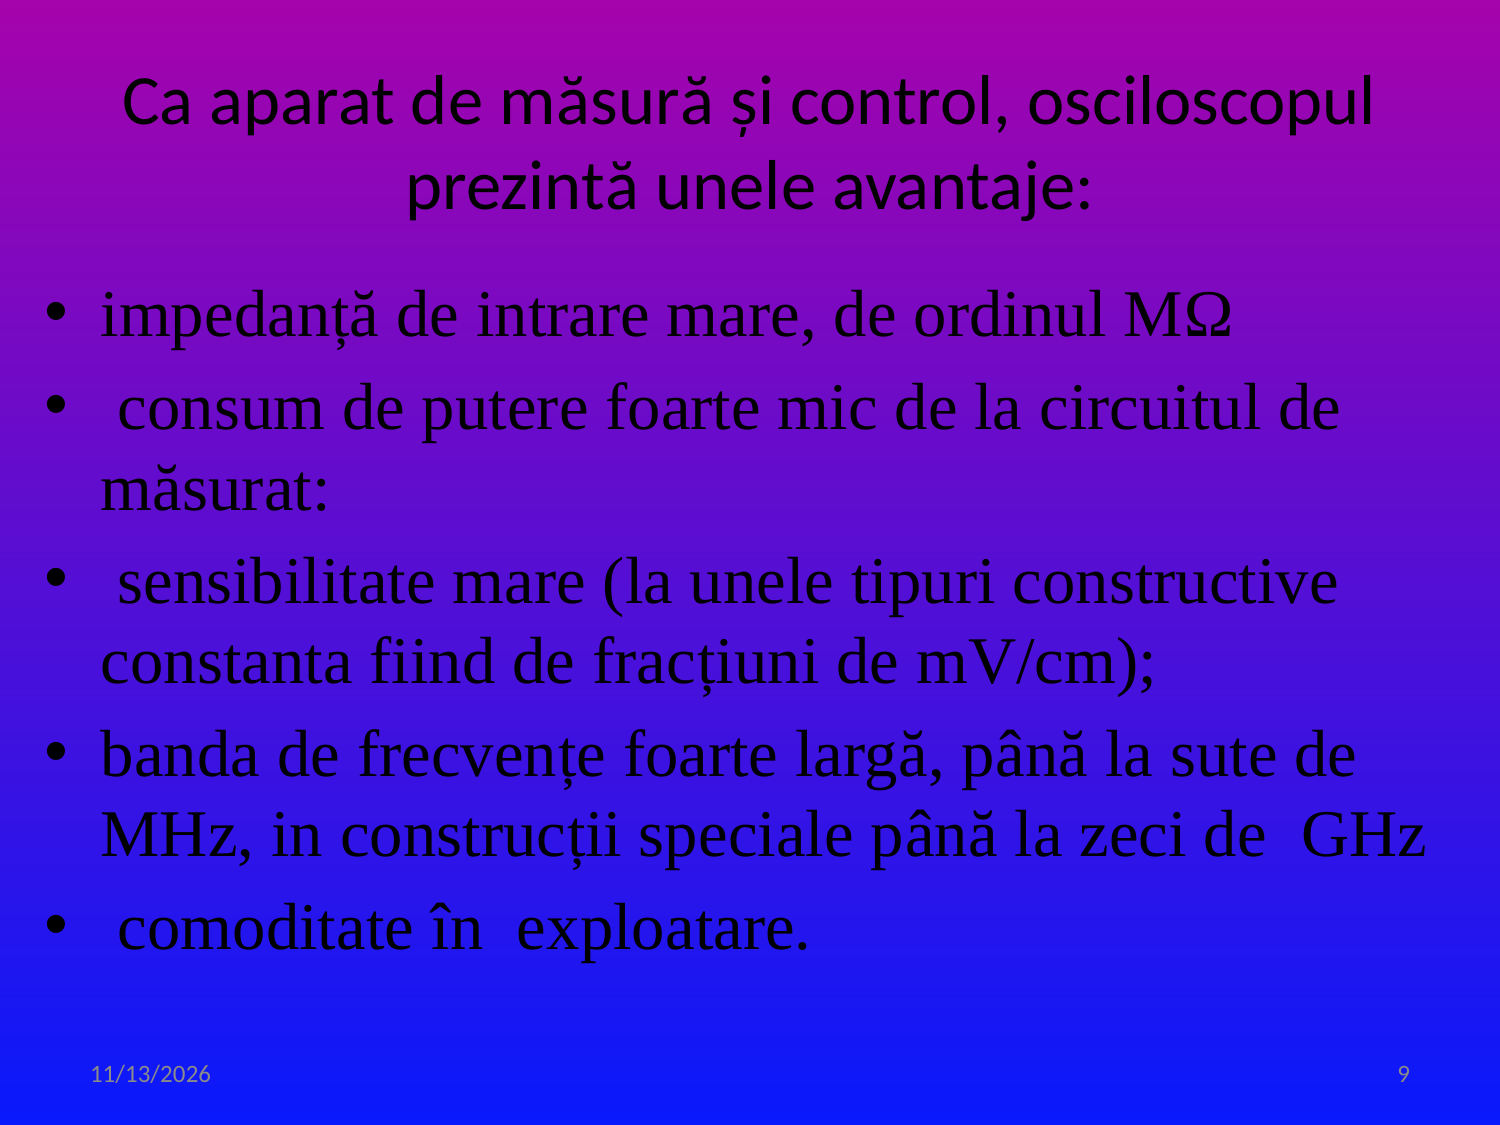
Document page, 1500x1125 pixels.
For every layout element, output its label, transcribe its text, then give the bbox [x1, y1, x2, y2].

slide_number 9 [1074, 1042, 1425, 1103]
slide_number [75, 1042, 425, 1103]
title Ca aparat de măsură și control, osciloscopul prezintă unele avantaje: [75, 45, 1425, 233]
list impedanță de intrare mare, de ordinul MΩ consum de putere foarte mic de la circuitul de măsurat: sensibilitate mare (la unele tipuri constructive constanta fiind de fracțiuni de mV/cm); banda de frecvențe foarte largă, până la sute de MHz, in construcții speciale până la zeci de GHz comoditate în exploatare. [29, 262, 1471, 1083]
